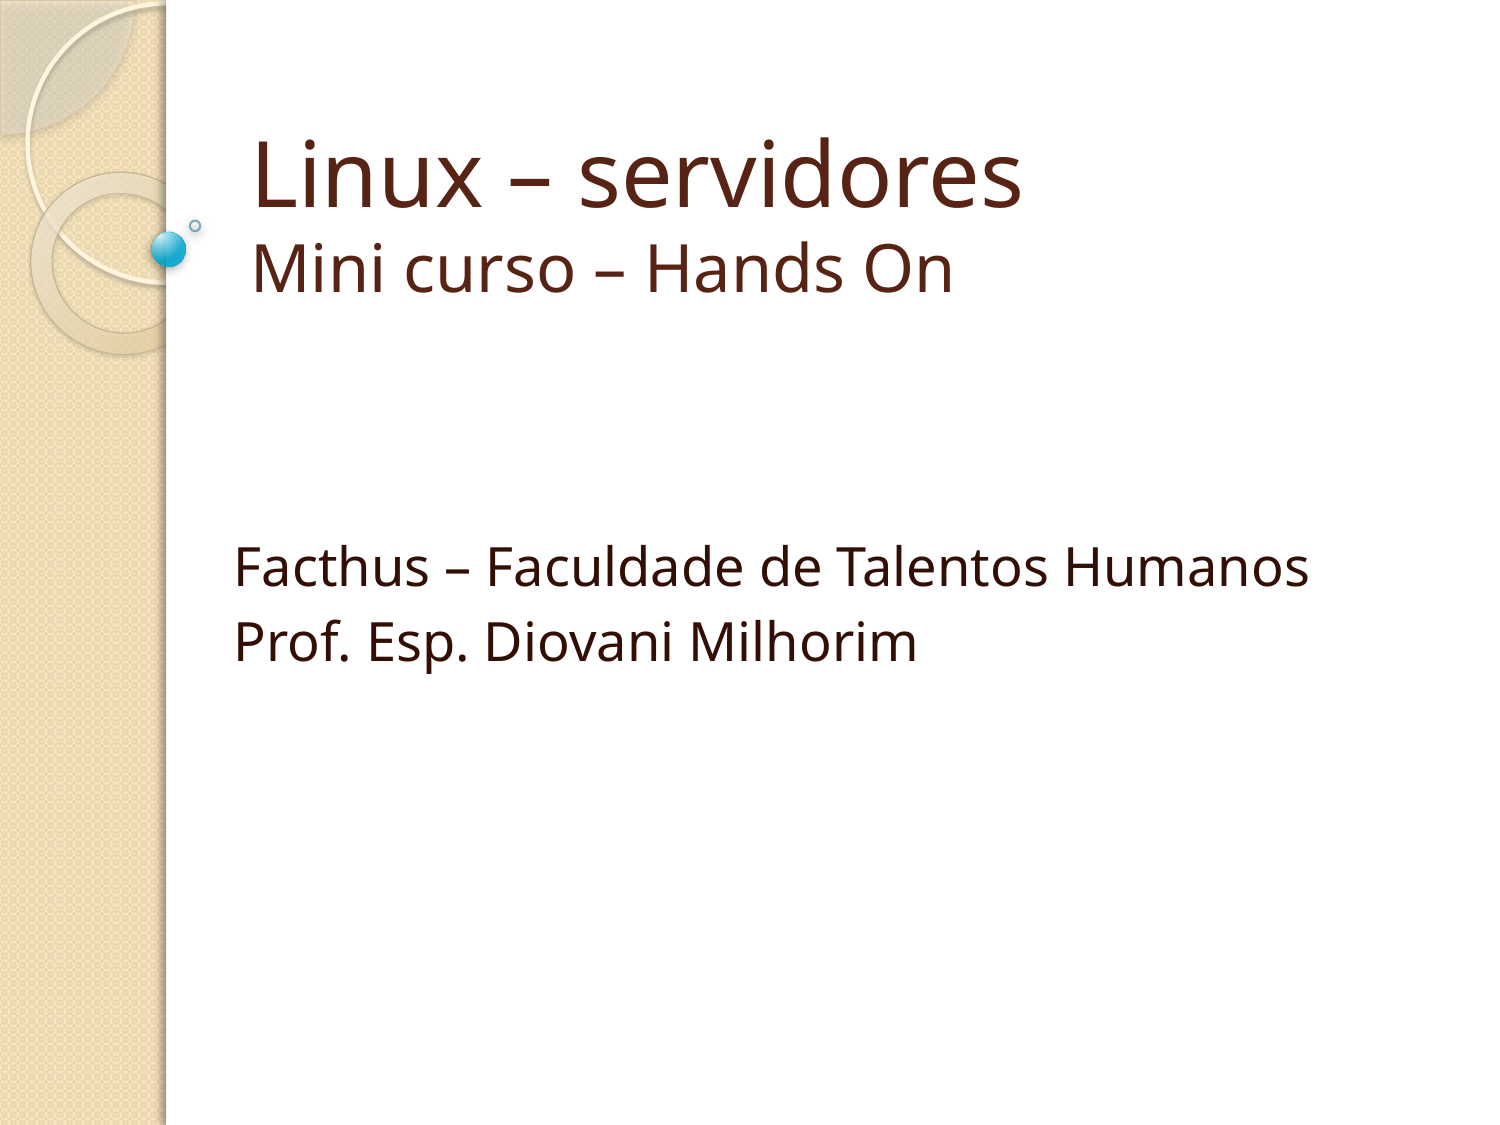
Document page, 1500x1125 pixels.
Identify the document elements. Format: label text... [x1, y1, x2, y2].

title Linux – servidores Mini curso – Hands On [235, 71, 1451, 313]
subtitle Facthus – Faculdade de Talentos Humanos Prof. Esp. Diovani Milhorim [206, 527, 1422, 815]
